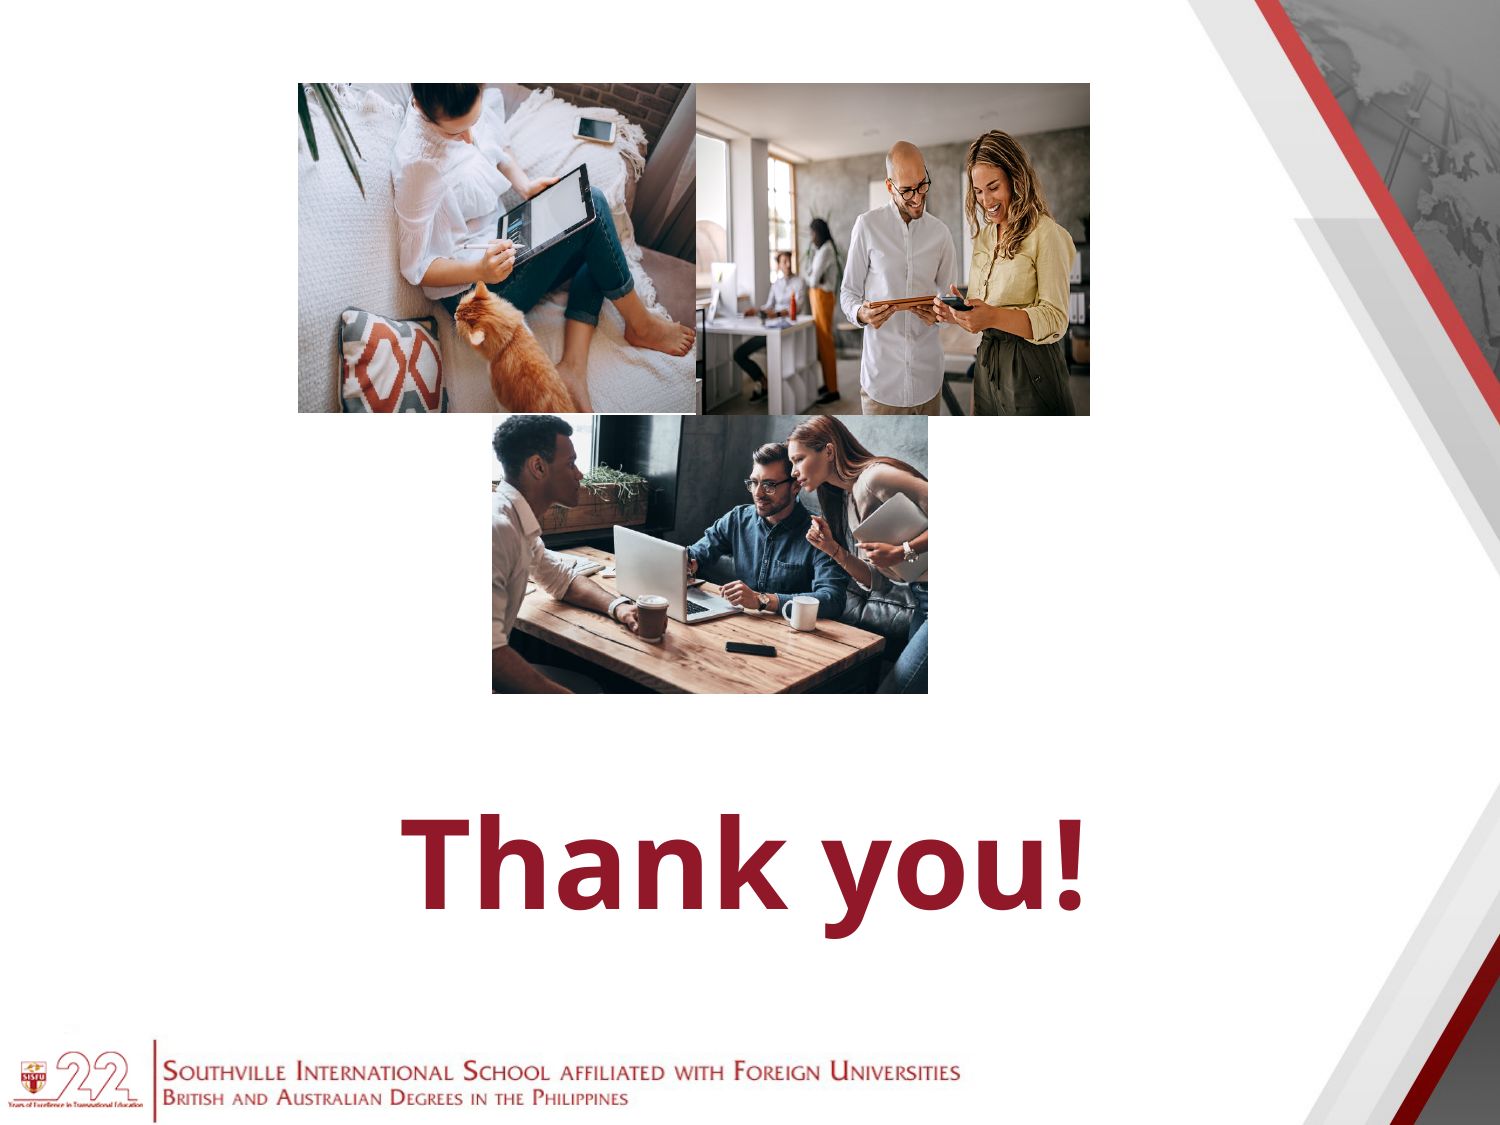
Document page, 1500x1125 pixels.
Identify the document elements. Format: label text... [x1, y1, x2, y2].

picture [0, 0, 1500, 1125]
text_box Thank you! [384, 777, 1104, 942]
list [297, 83, 694, 413]
